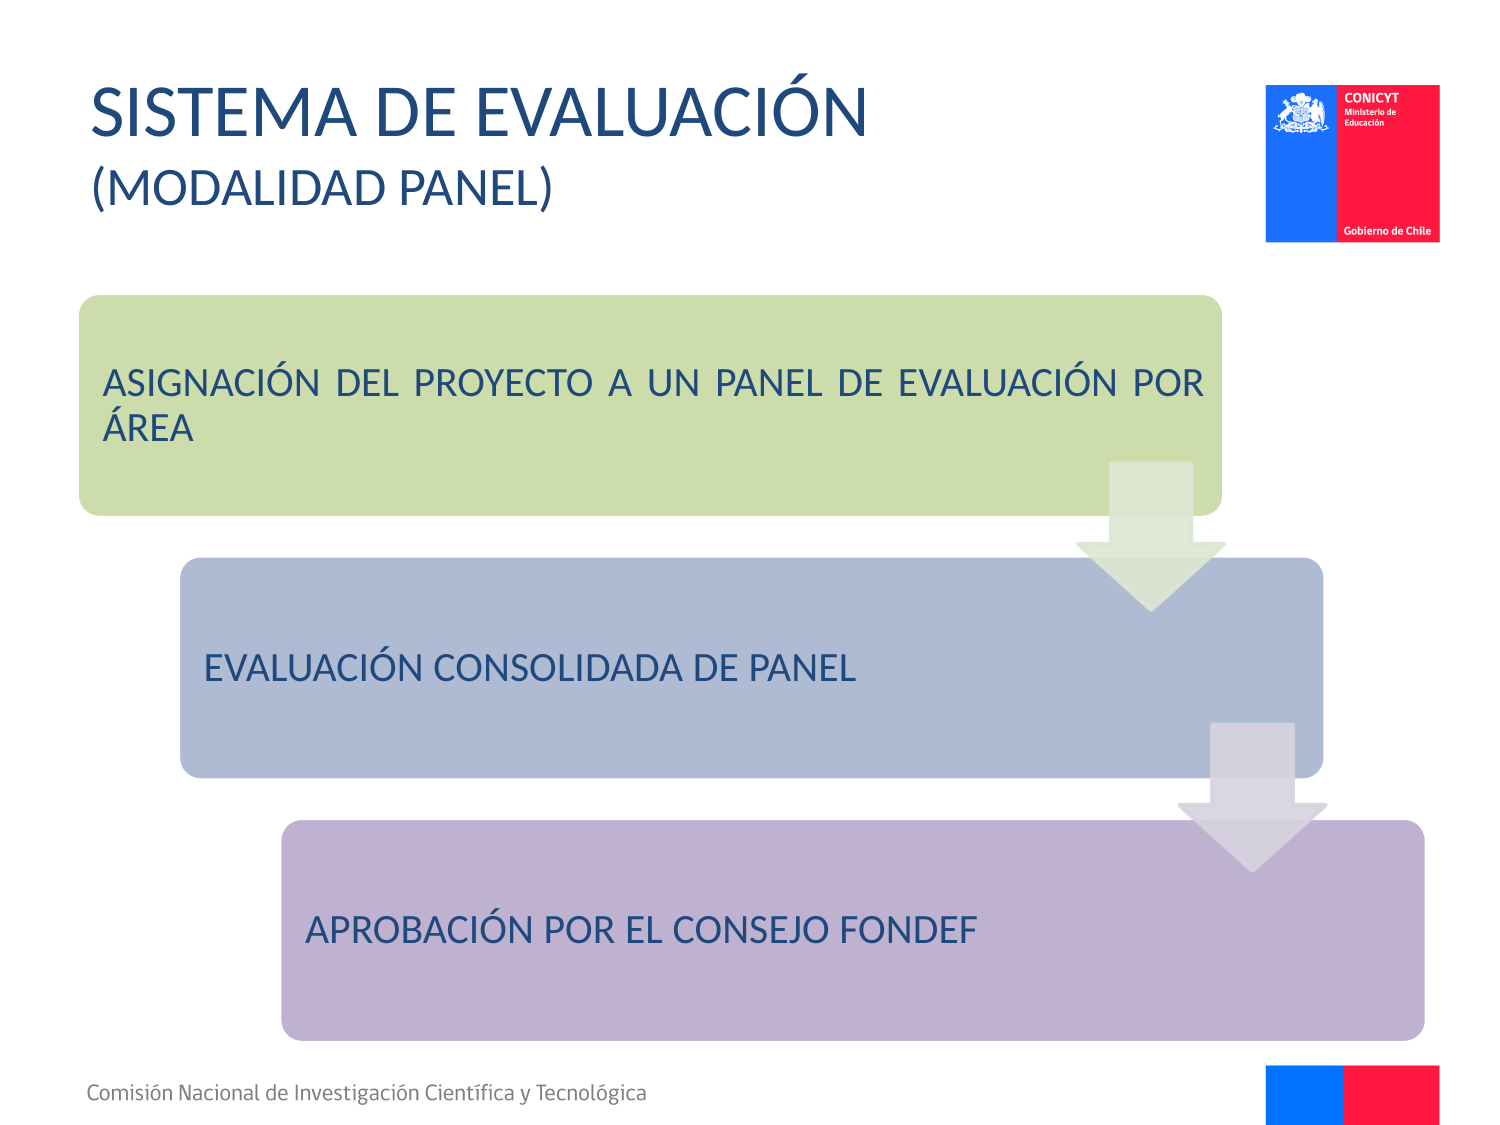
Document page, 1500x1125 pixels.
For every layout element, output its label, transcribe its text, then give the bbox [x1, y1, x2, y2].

picture [0, 0, 1500, 1125]
title Sistema de Evaluación (Modalidad Panel) [75, 45, 1247, 233]
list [76, 292, 1427, 1044]
